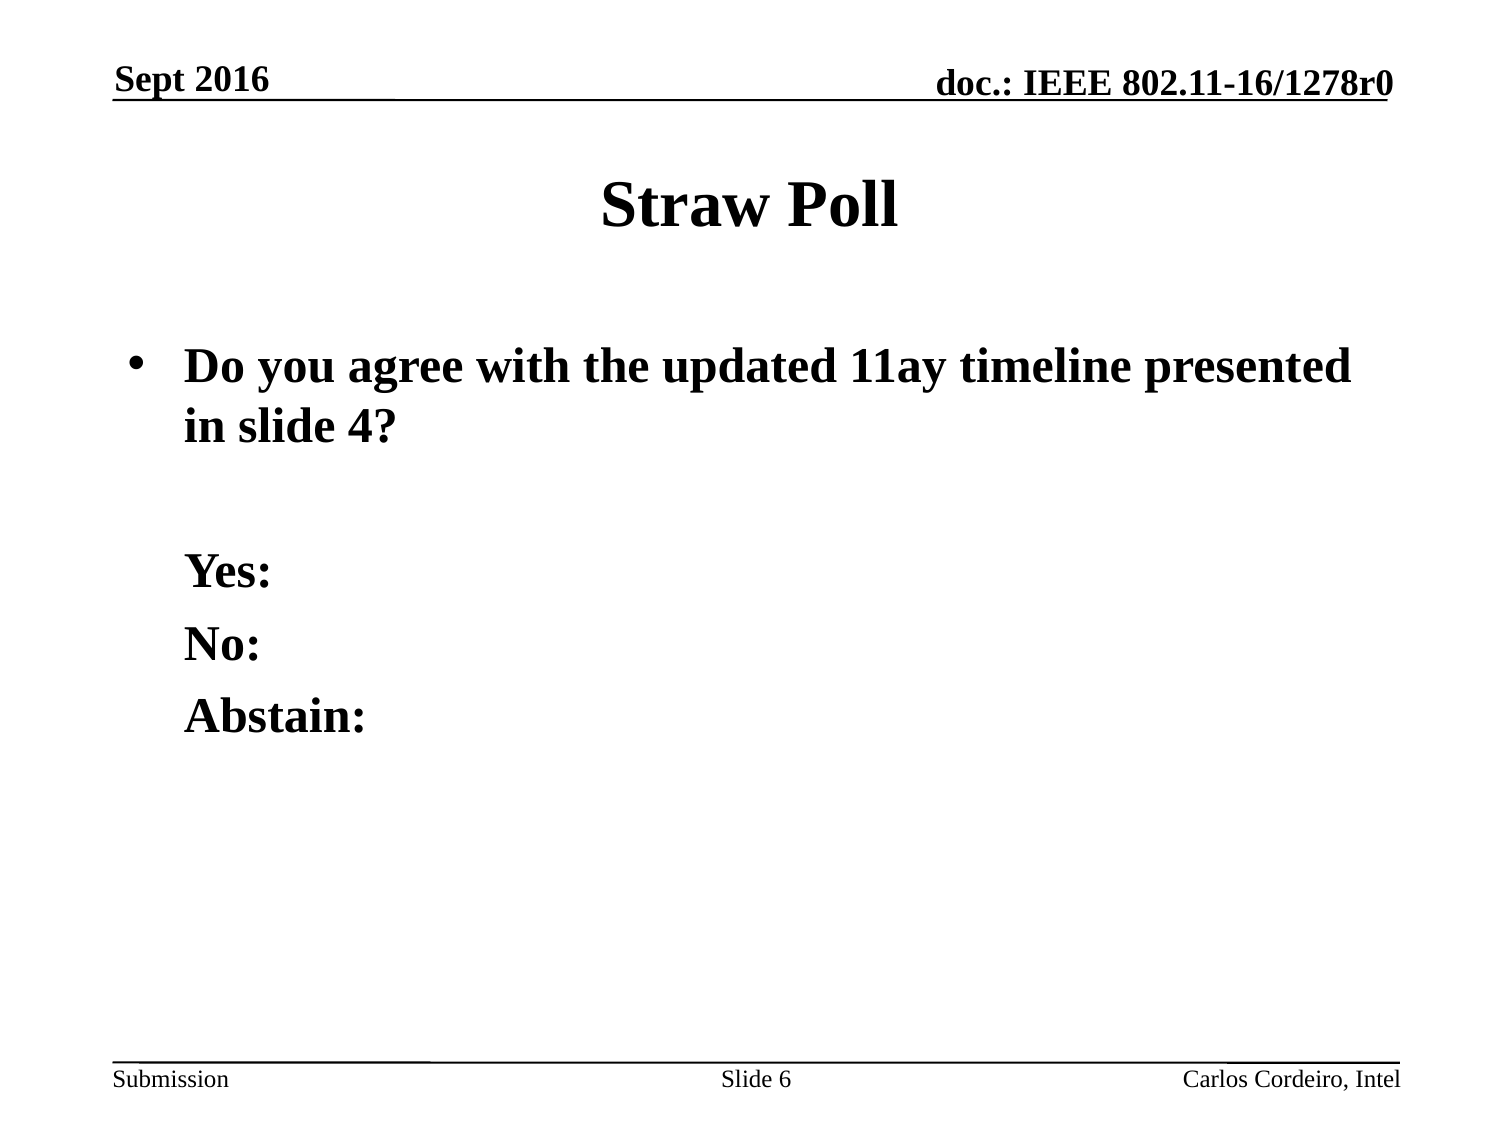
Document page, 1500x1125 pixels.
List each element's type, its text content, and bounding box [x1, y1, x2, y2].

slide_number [114, 54, 493, 100]
slide_number Slide 6 [712, 1061, 800, 1123]
footer Carlos Cordeiro, Intel [902, 1061, 1402, 1093]
list Do you agree with the updated 11ay timeline presented in slide 4? Yes: No: Abstain: [112, 324, 1388, 1000]
title Straw Poll [112, 112, 1388, 288]
